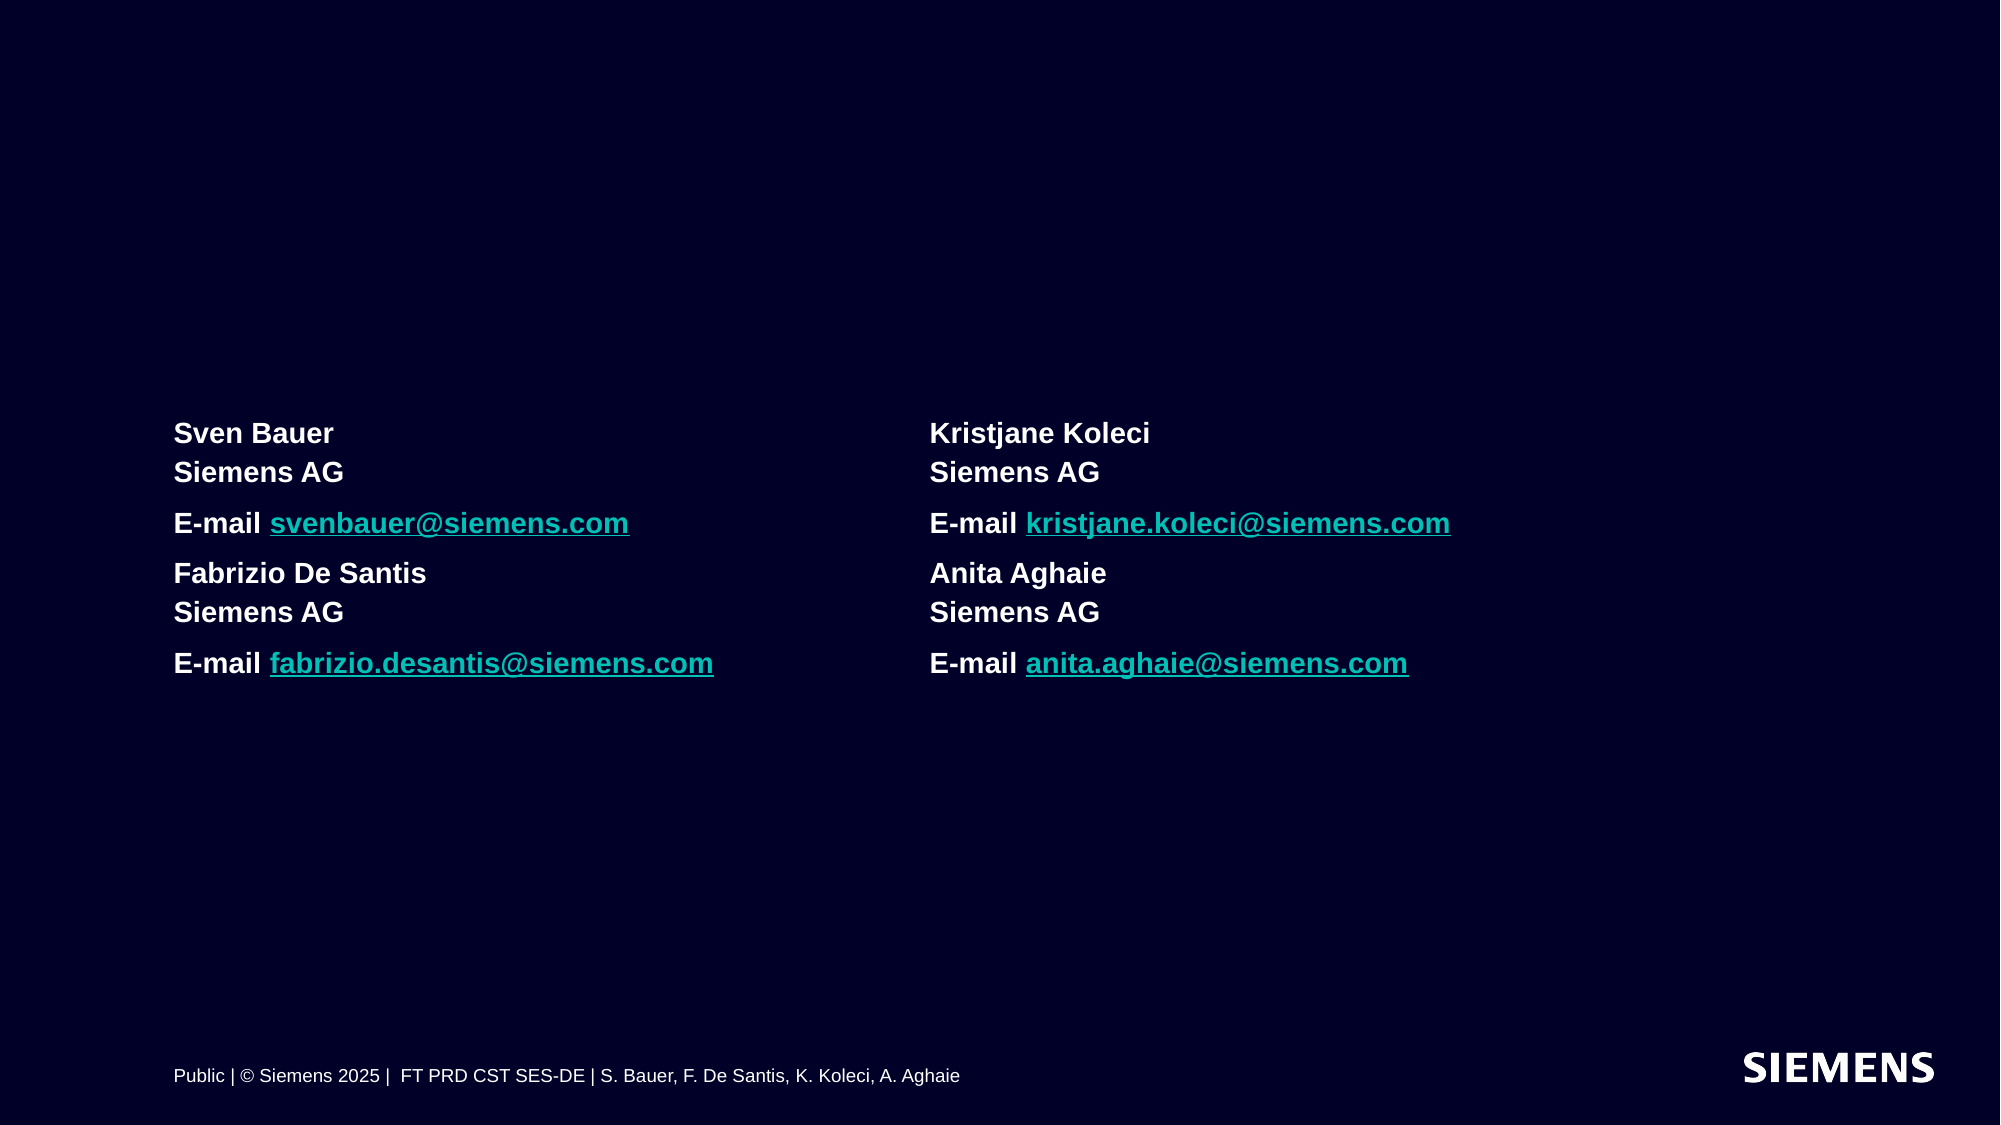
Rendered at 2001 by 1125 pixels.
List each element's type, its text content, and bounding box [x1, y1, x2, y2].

picture [1744, 1052, 1934, 1083]
subtitle Sven Bauer Siemens AG E-mail svenbauer@siemens.com Fabrizio De Santis Siemens AG E-mail fabrizio.desantis@siemens.com Kristjane Koleci Siemens AG E-mail kristjane.koleci@siemens.com Anita Aghaie Siemens AG E-mail anita.aghaie@siemens.com [173, 393, 1686, 732]
footer Public | © Siemens 2025 | FT PRD CST SES-DE | S. Bauer, F. De Santis, K. Koleci, A. Aghaie [173, 1035, 1686, 1125]
